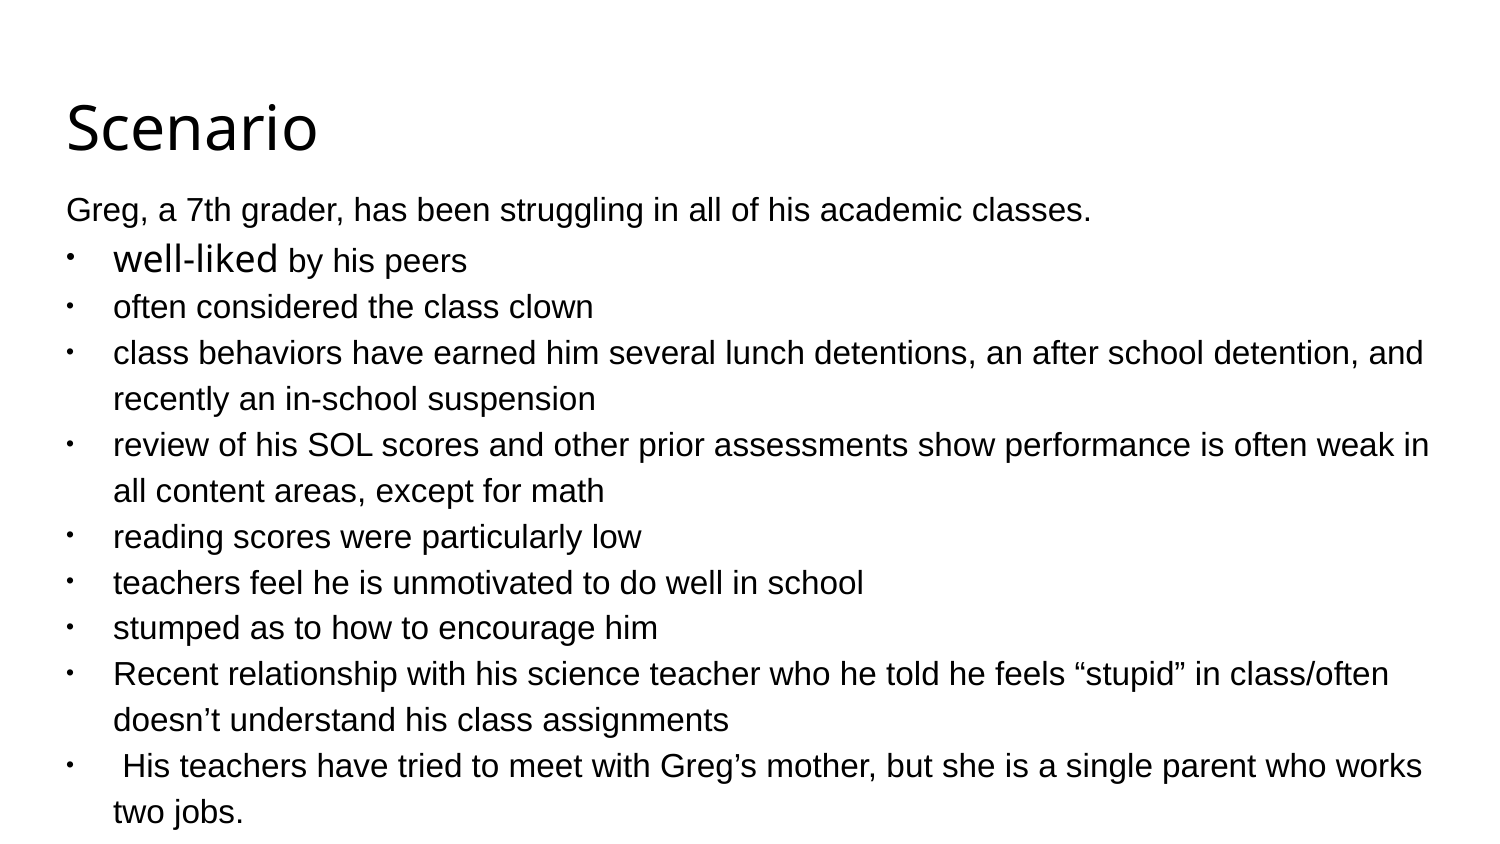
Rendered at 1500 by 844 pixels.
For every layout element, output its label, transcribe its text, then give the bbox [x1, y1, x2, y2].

title Scenario [51, 72, 1449, 166]
list Greg, a 7th grader, has been struggling in all of his academic classes. well-liked by his peers often considered the class clown class behaviors have earned him several lunch detentions, an after school detention, and recently an in-school suspension review of his SOL scores and other prior assessments show performance is often weak in all content areas, except for math reading scores were particularly low teachers feel he is unmotivated to do well in school stumped as to how to encourage him Recent relationship with his science teacher who he told he feels “stupid” in class/often doesn’t understand his class assignments His teachers have tried to meet with Greg’s mother, but she is a single parent who works two jobs. [51, 166, 1449, 714]
